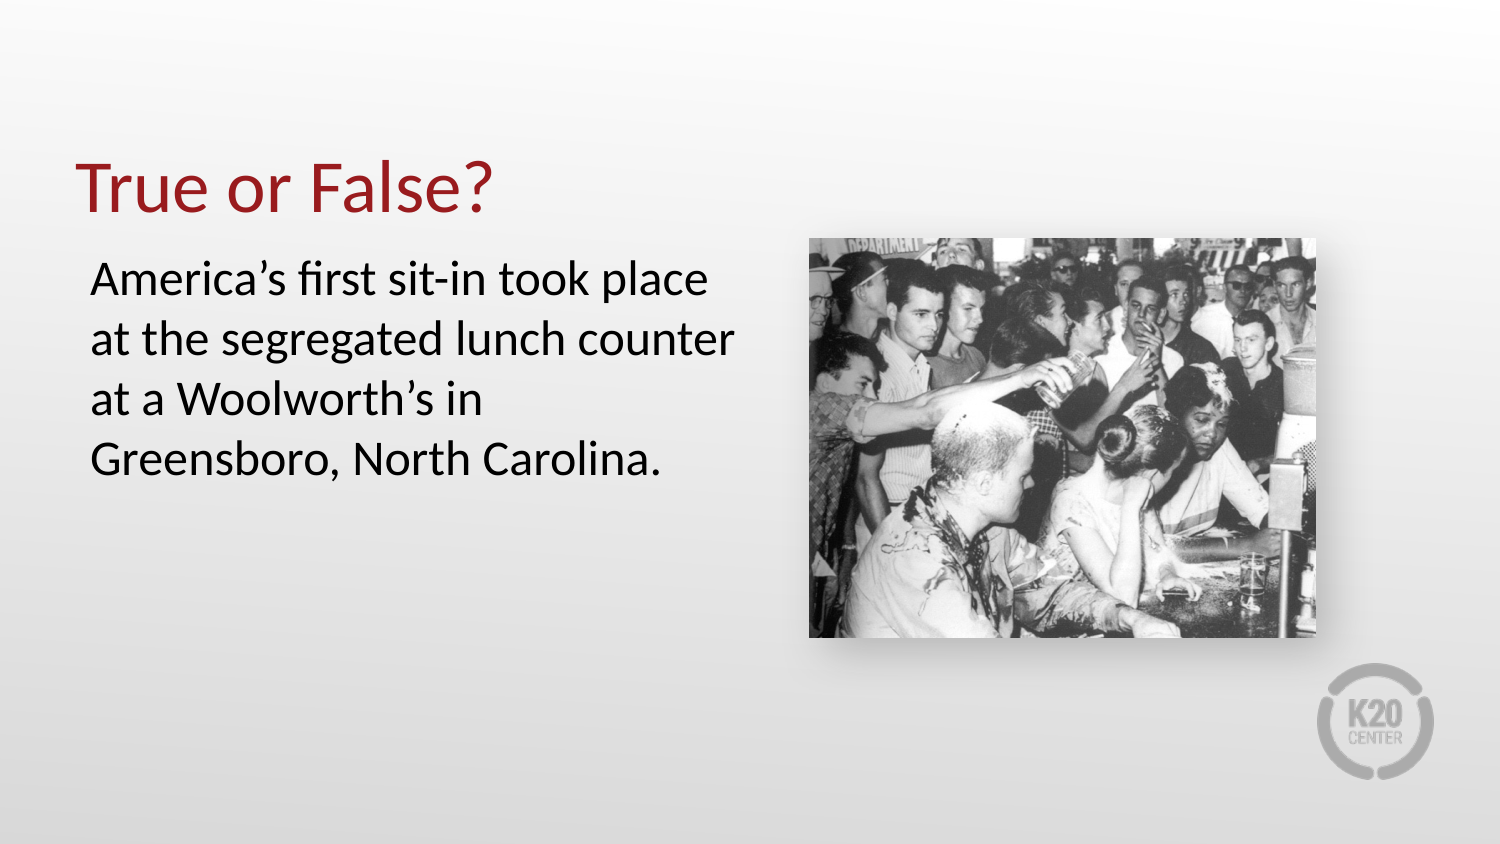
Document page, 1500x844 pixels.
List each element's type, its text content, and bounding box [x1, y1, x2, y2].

text_box True or False? [74, 86, 1425, 228]
text_box America’s first sit-in took place at the segregated lunch counter at a Woolworth’s in Greensboro, North Carolina. [74, 238, 751, 778]
picture [1300, 646, 1451, 797]
picture [809, 237, 1316, 638]
